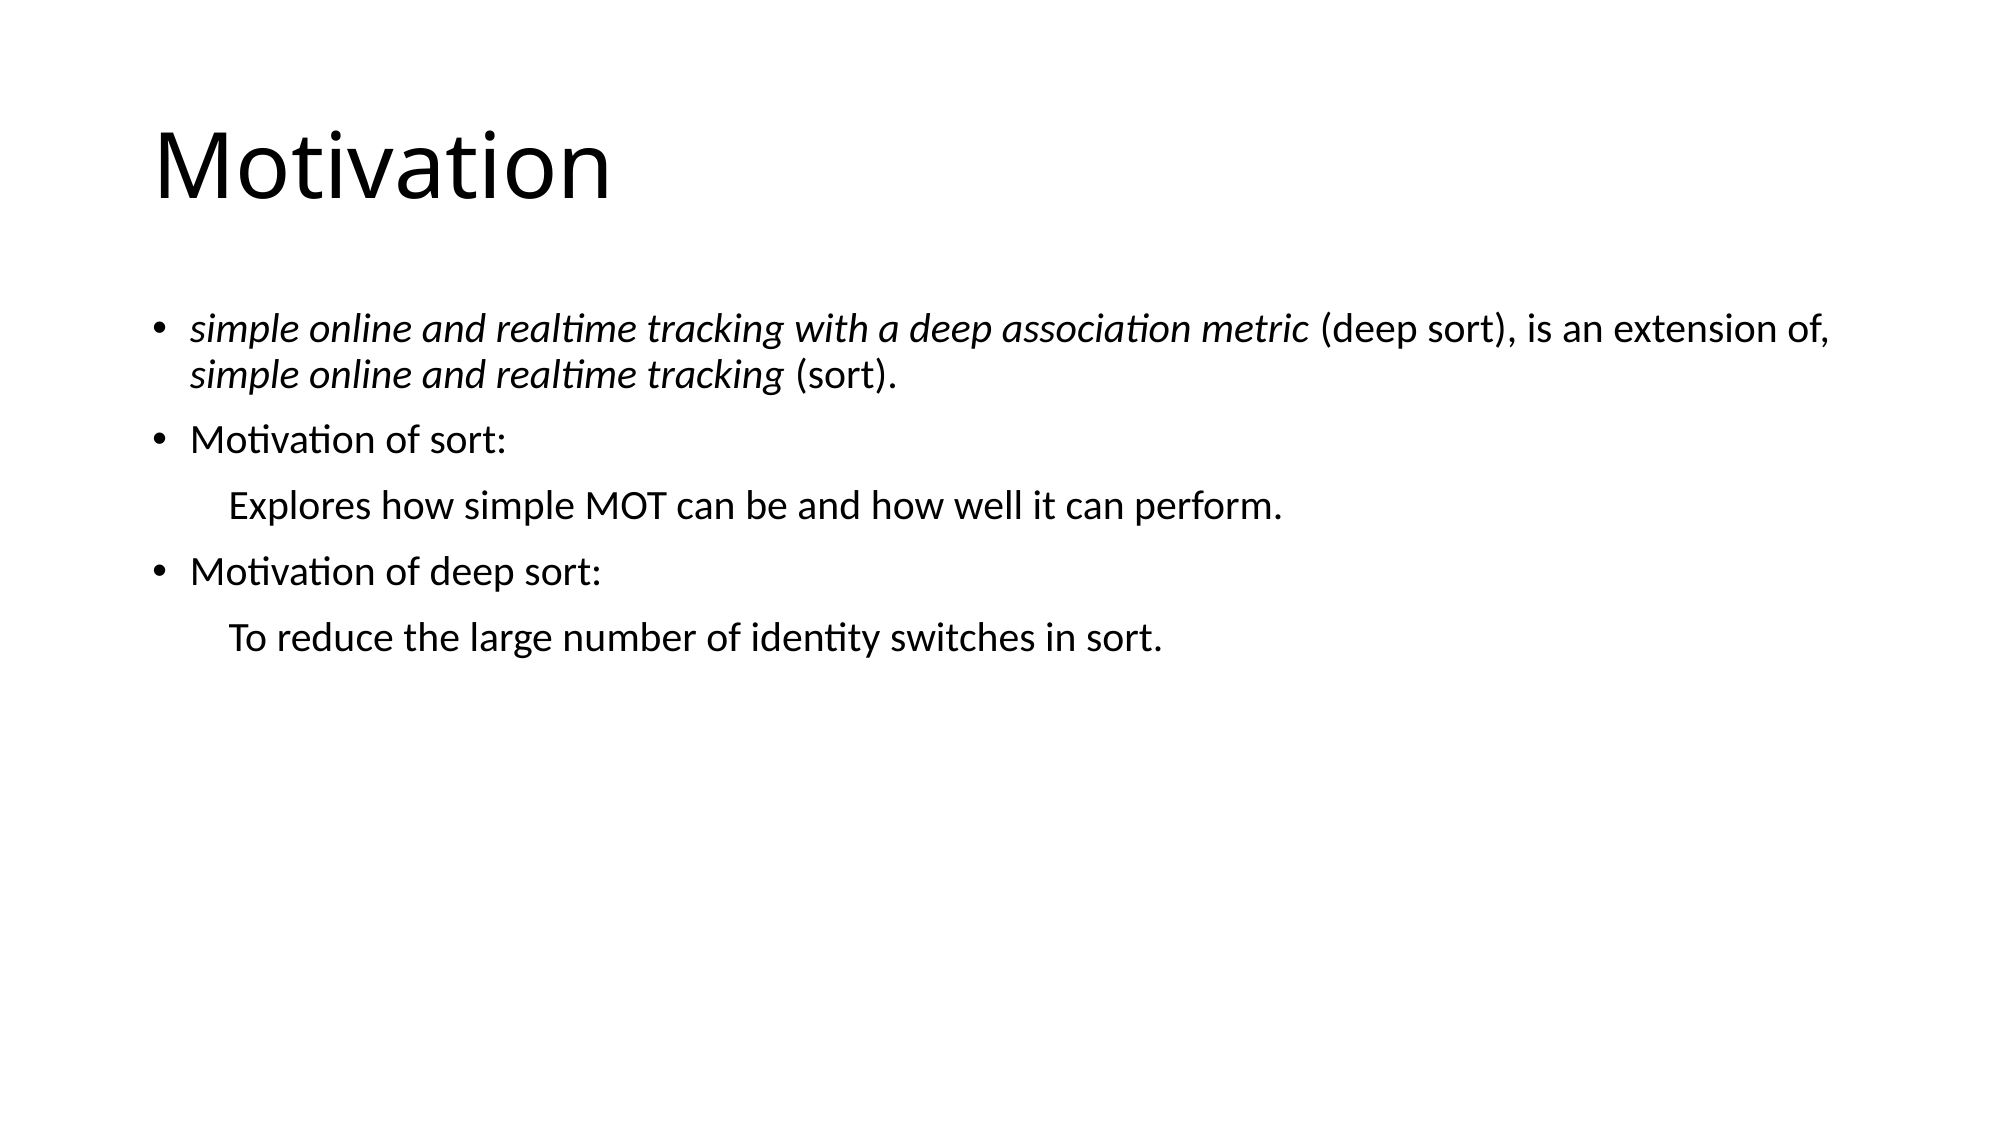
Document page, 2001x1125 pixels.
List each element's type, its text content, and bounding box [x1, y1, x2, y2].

title Motivation [137, 59, 1863, 278]
list simple online and realtime tracking with a deep association metric (deep sort), is an extension of, simple online and realtime tracking (sort). Motivation of sort: Explores how simple MOT can be and how well it can perform. Motivation of deep sort: To reduce the large number of identity switches in sort. [137, 299, 1896, 1014]
